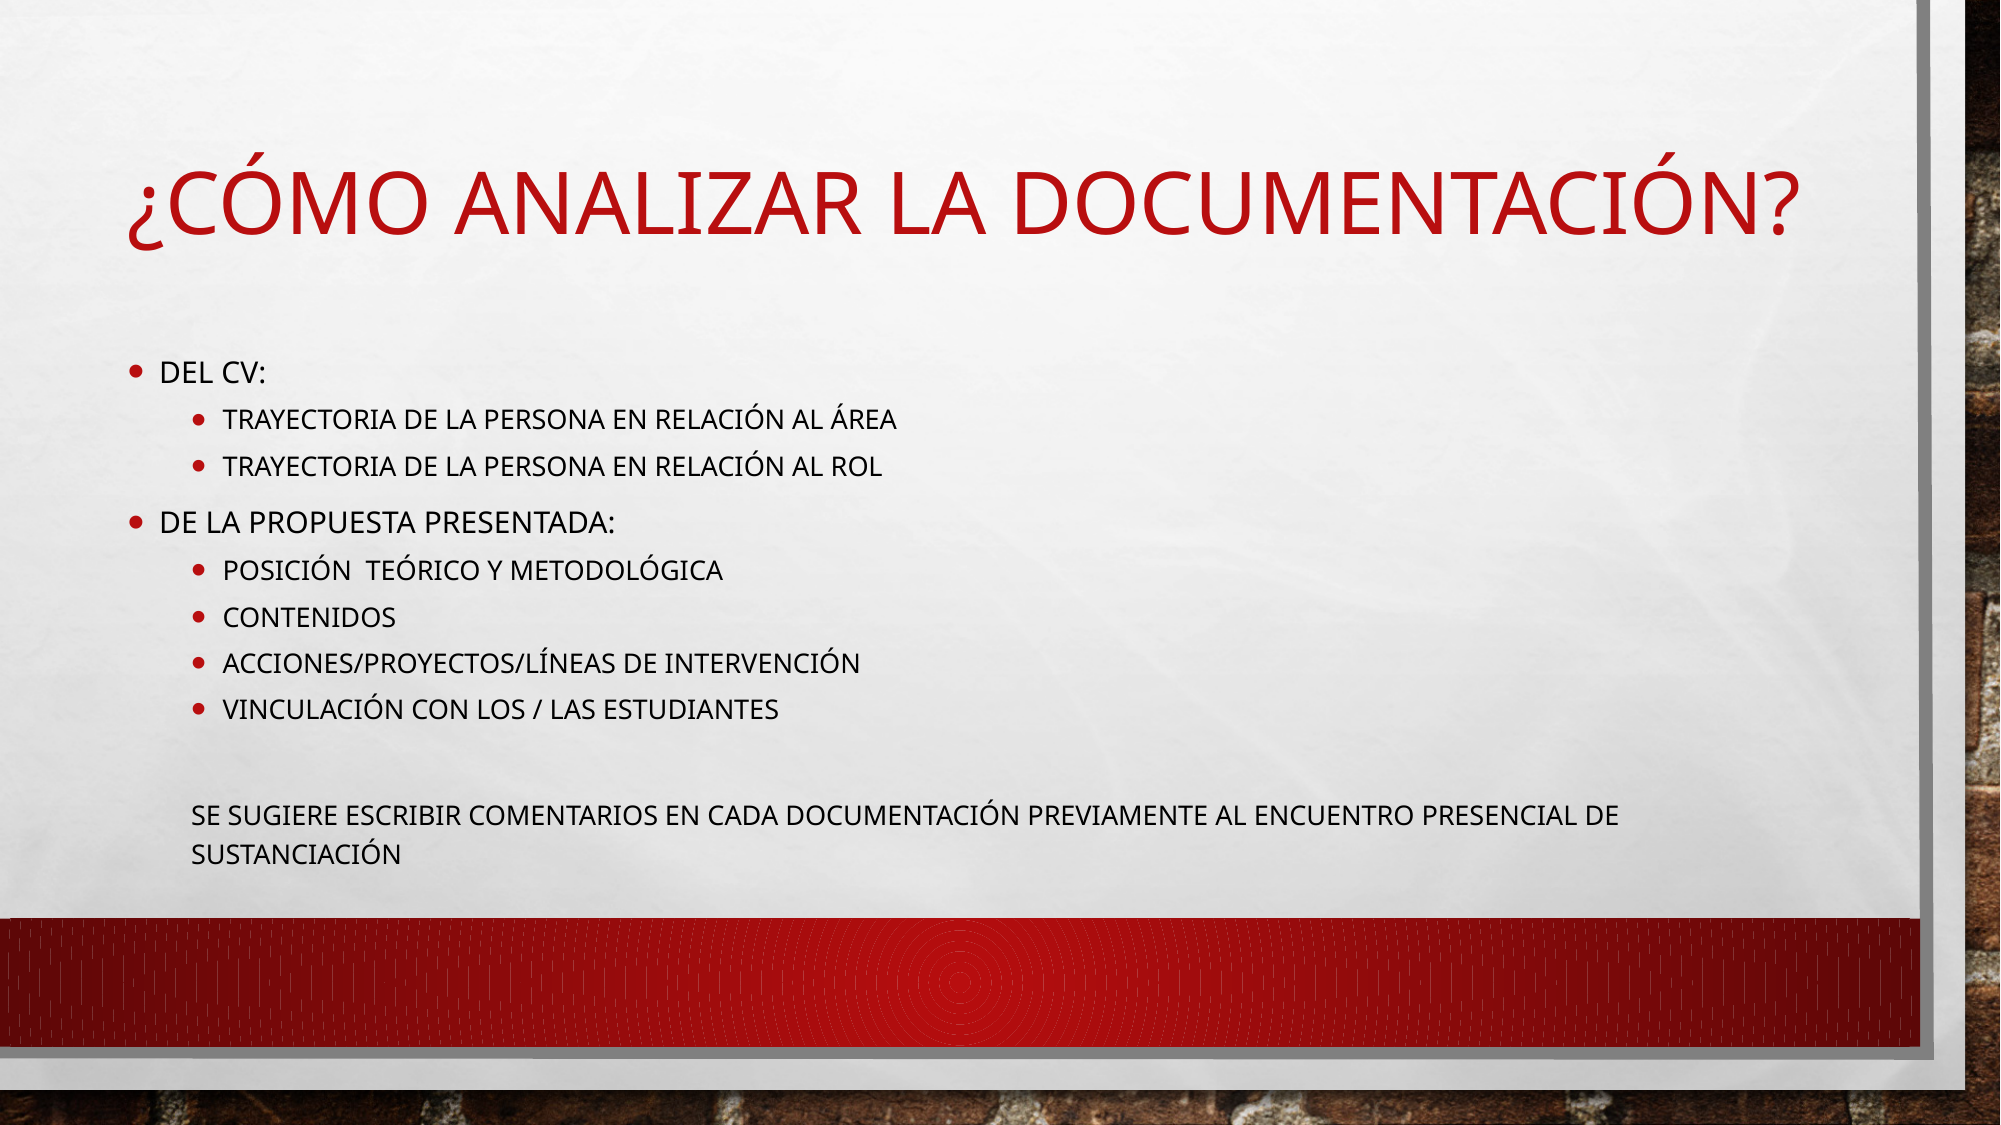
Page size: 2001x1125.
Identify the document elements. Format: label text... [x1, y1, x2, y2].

picture [0, 0, 2000, 1125]
list Del cv: Trayectoria de la persona en relación al área Trayectoria de la persona en relación al rol De la propuesta presentada: Posición teórico y metodológica contenidos Acciones/proyectos/líneas de intervención Vinculación con los / las estudiantes Se sugiere escribir comentarios en cada documentación previamente al encuentro presencial de sustanciación [112, 338, 1818, 882]
title ¿Cómo analizar la documentación? [112, 112, 1818, 302]
